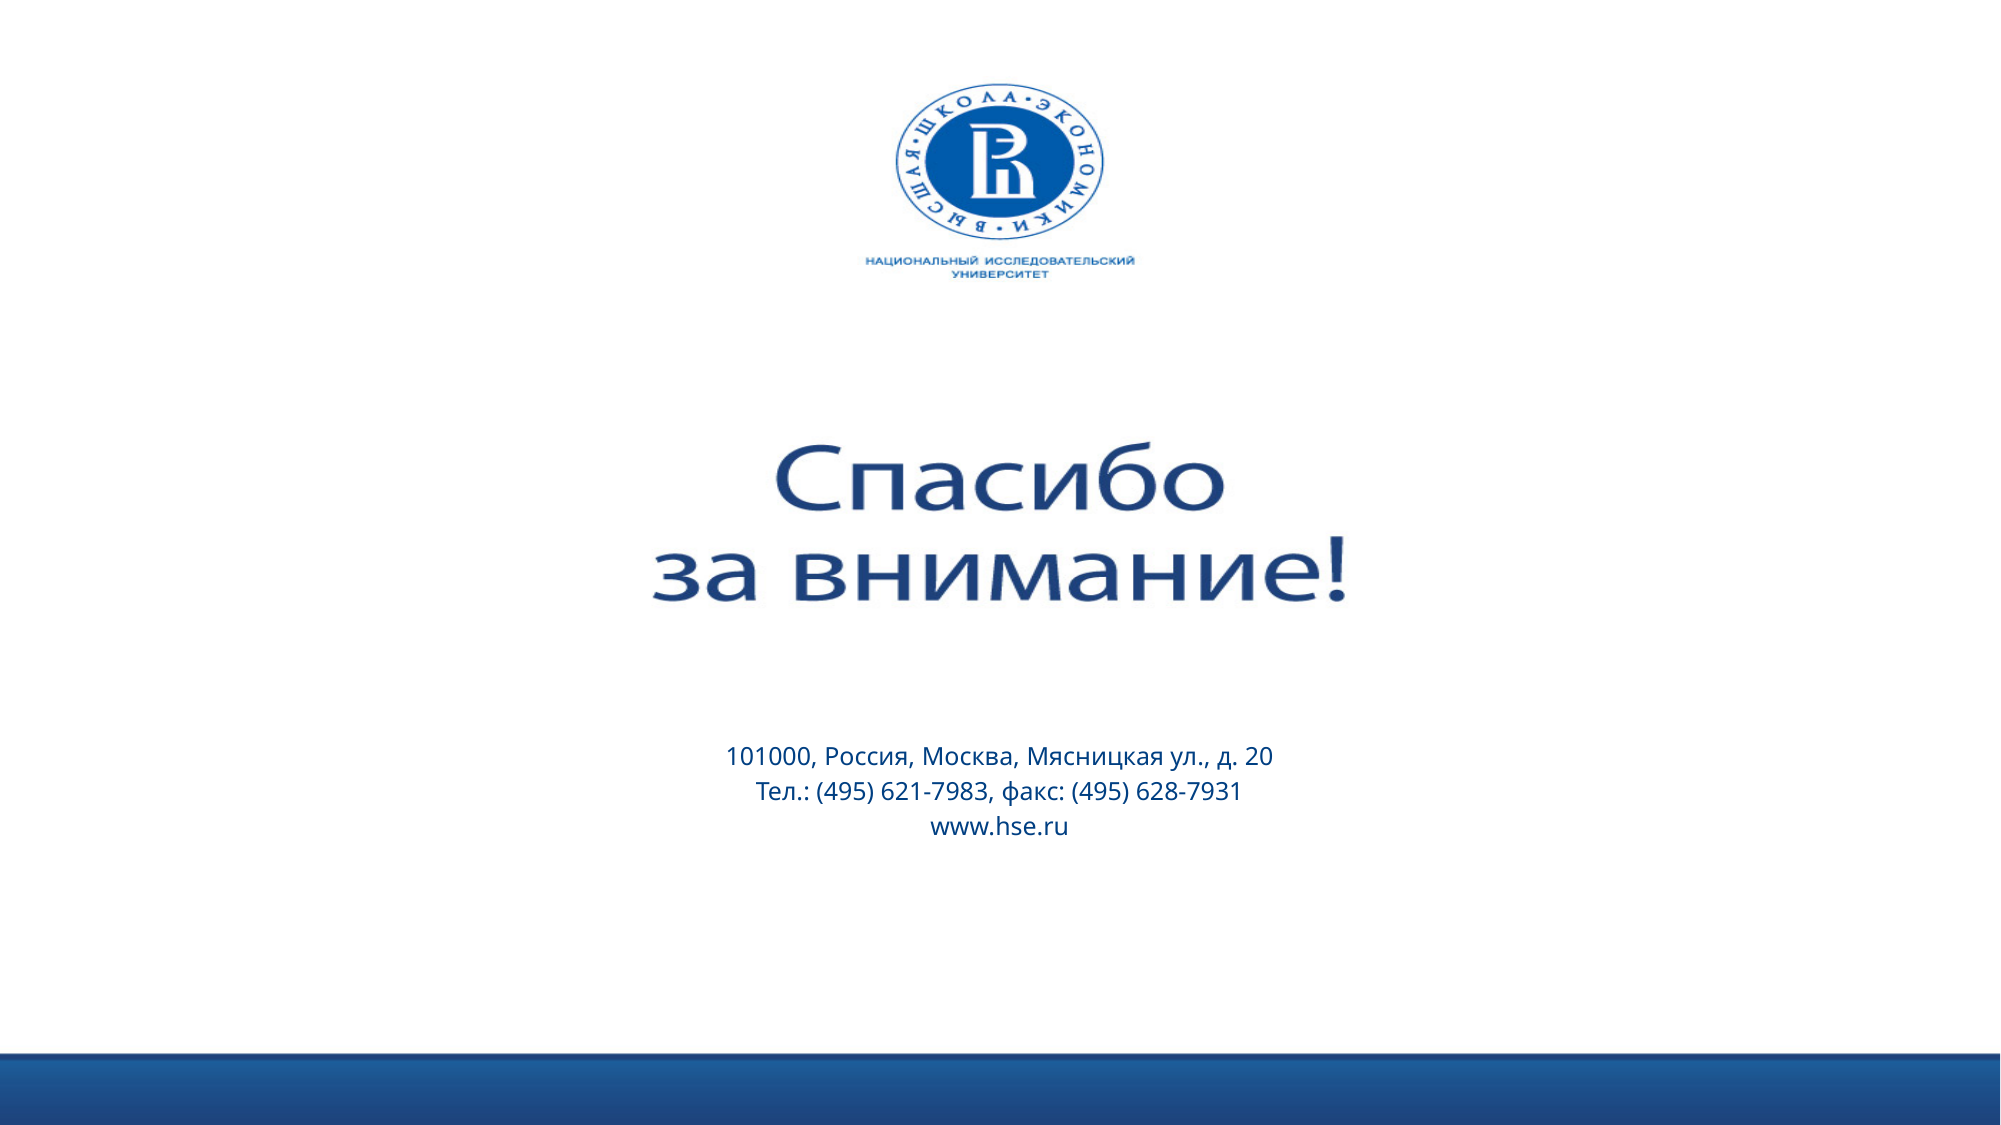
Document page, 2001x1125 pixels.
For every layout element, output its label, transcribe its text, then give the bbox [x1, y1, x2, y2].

picture [0, 0, 2001, 1125]
subtitle 101000, Россия, Москва, Мясницкая ул., д. 20 Тел.: (495) 621-7983, факс: (495) 628-7931 www.hse.ru [474, 733, 1525, 882]
